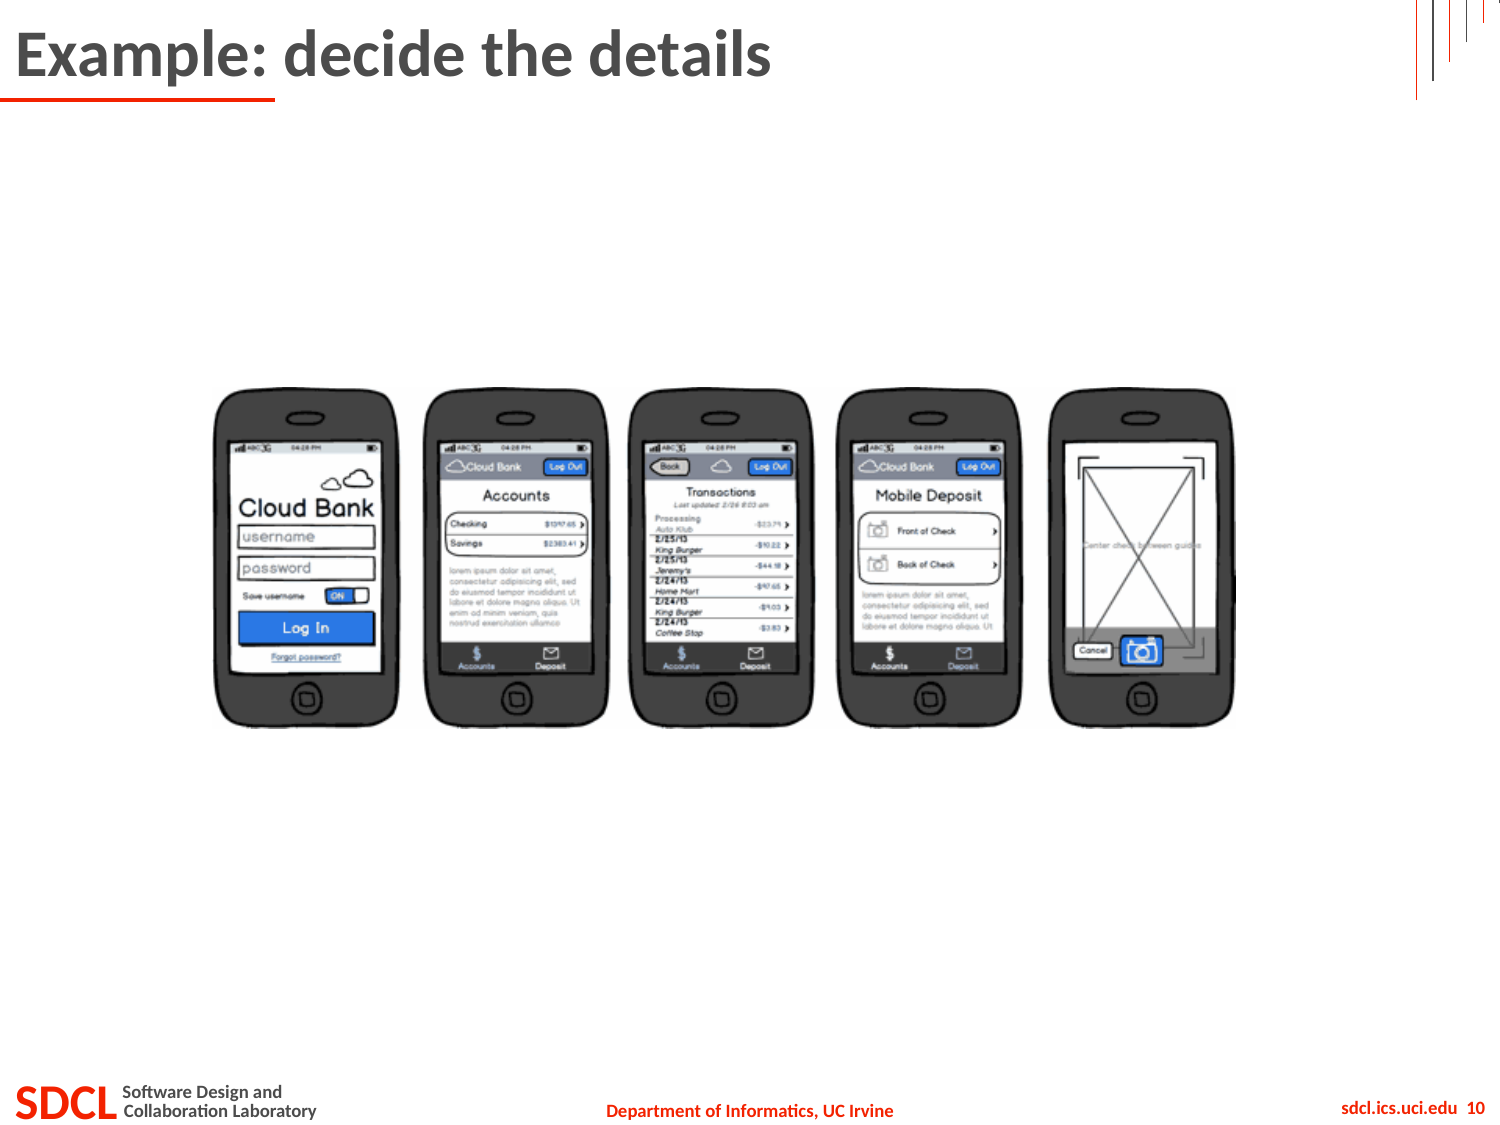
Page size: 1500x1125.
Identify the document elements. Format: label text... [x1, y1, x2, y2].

picture [212, 387, 1237, 729]
title Example: decide the details [0, 0, 1350, 100]
